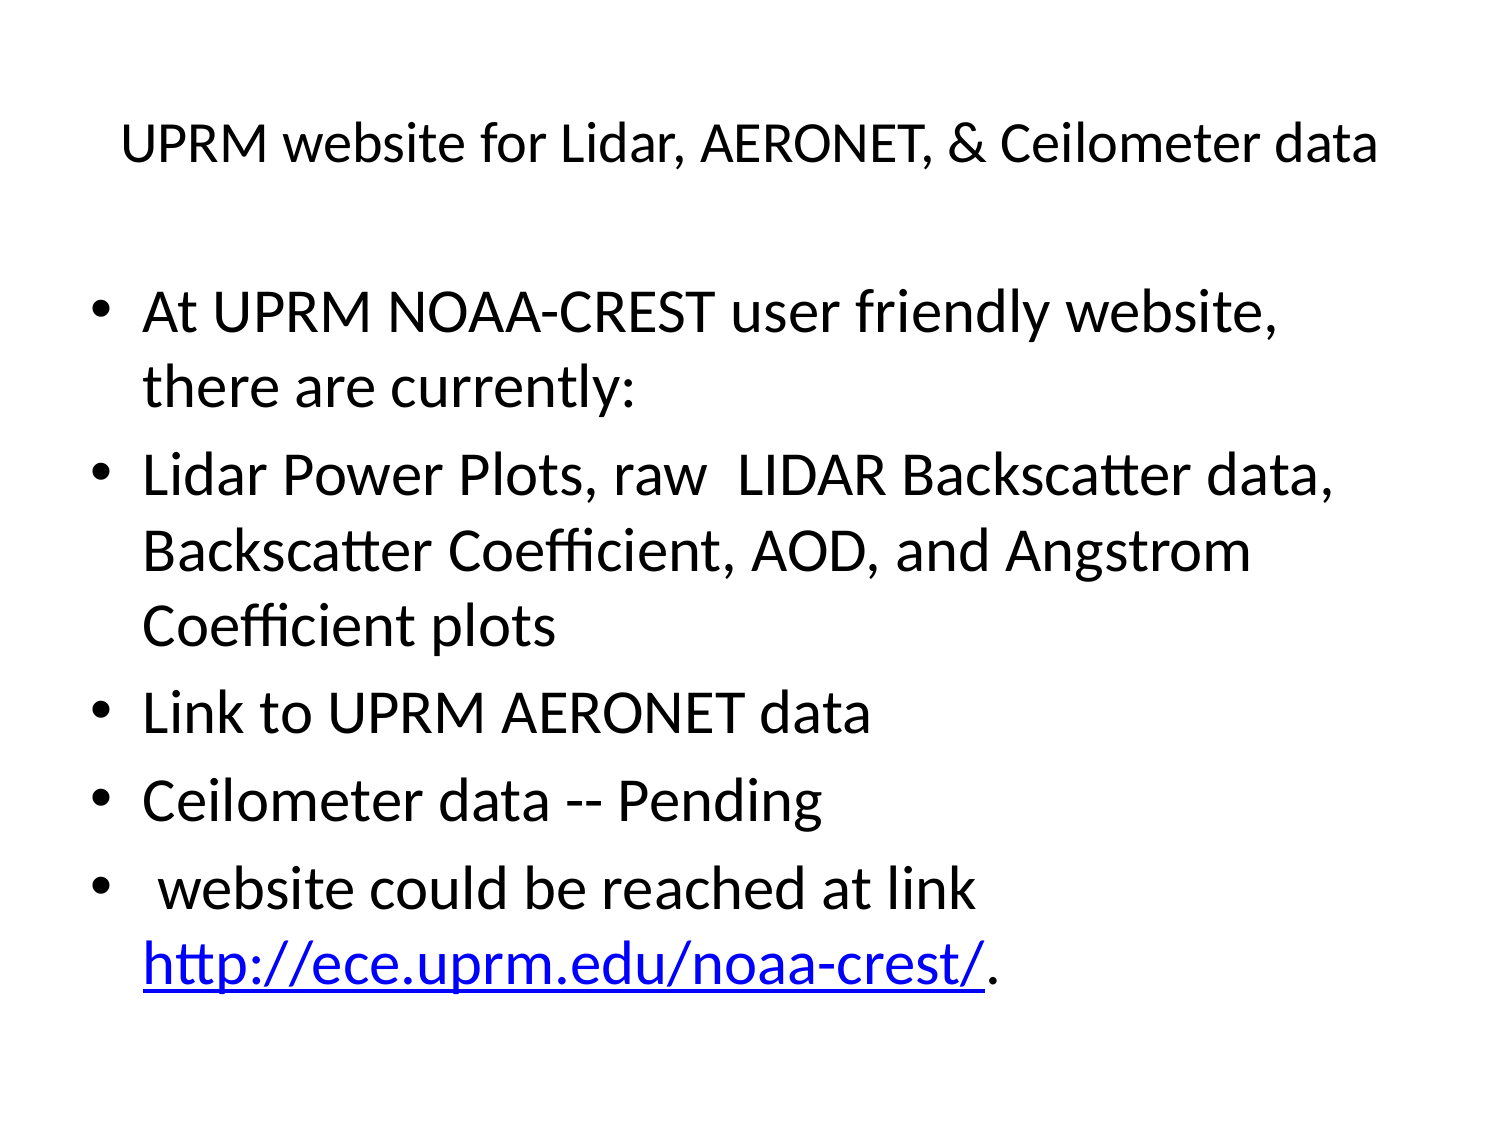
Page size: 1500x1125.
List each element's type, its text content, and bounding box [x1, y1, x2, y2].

list At UPRM NOAA-CREST user friendly website, there are currently: Lidar Power Plots, raw LIDAR Backscatter data, Backscatter Coefficient, AOD, and Angstrom Coefficient plots Link to UPRM AERONET data Ceilometer data -- Pending website could be reached at link http://ece.uprm.edu/noaa-crest/. [75, 262, 1425, 1005]
title UPRM website for Lidar, AERONET, & Ceilometer data [75, 45, 1425, 233]
